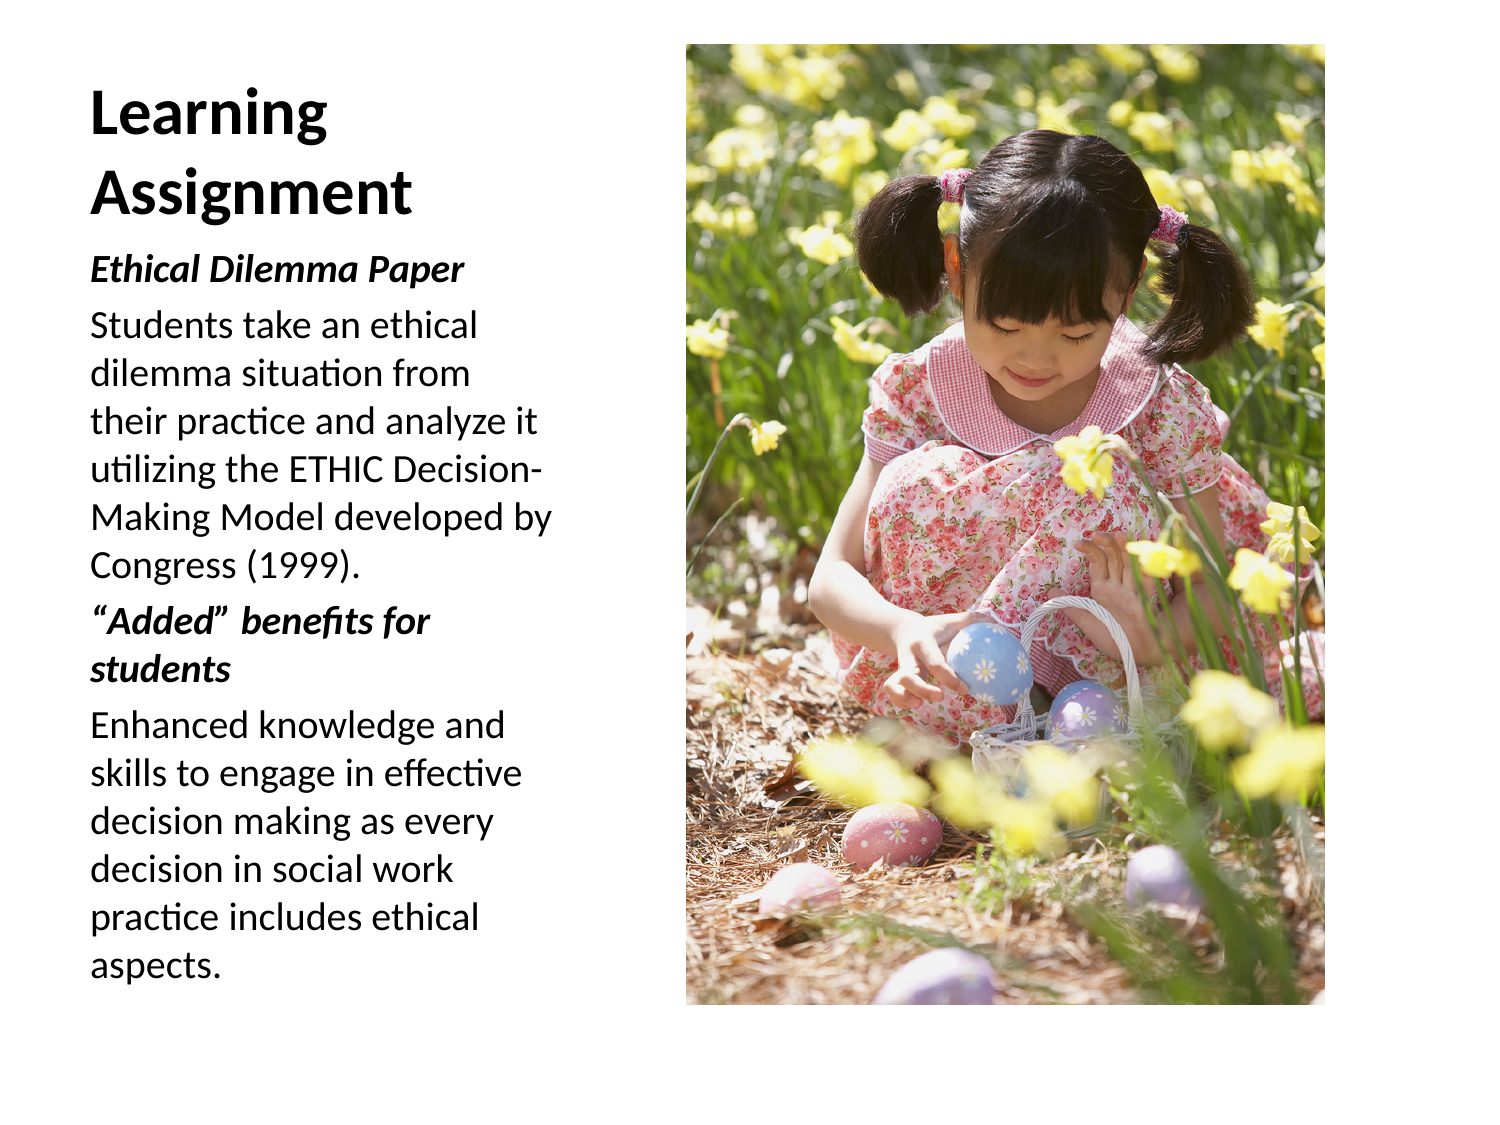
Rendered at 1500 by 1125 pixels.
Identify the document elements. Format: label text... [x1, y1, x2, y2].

title Learning Assignment [75, 44, 569, 235]
list Ethical Dilemma Paper Students take an ethical dilemma situation from their practice and analyze it utilizing the ETHIC Decision-Making Model developed by Congress (1999). “Added” benefits for students Enhanced knowledge and skills to engage in effective decision making as every decision in social work practice includes ethical aspects. [75, 235, 569, 1005]
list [686, 44, 1326, 1006]
